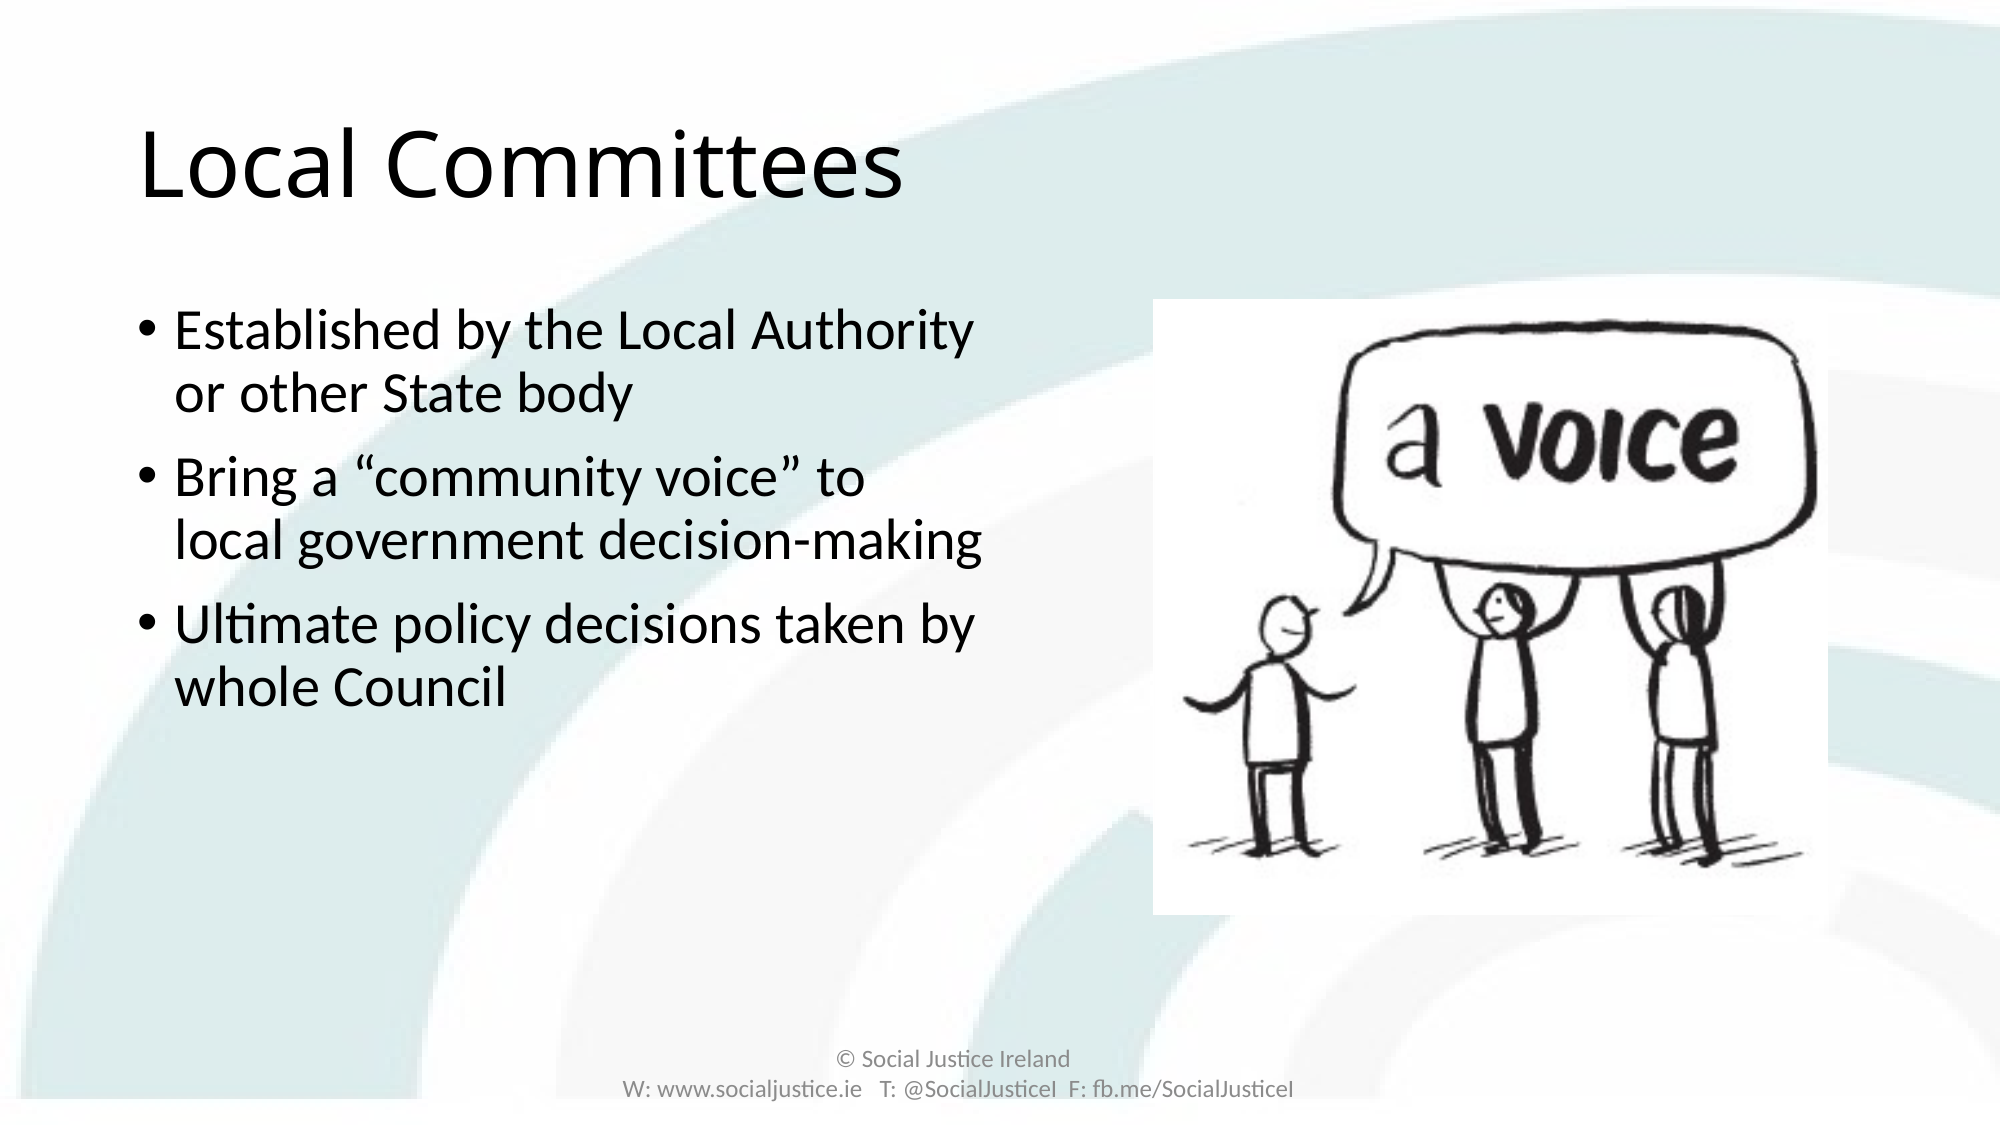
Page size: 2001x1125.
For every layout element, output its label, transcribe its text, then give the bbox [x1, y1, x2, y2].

picture [1153, 299, 1829, 915]
list Established by the Local Authority or other State body Bring a “community voice” to local government decision-making Ultimate policy decisions taken by whole Council [137, 299, 987, 1013]
title Local Committees [137, 59, 1862, 277]
footer © Social Justice Ireland W: www.socialjustice.ie T: @SocialJusticeI F: fb.me/SocialJusticeI [587, 1042, 1337, 1102]
